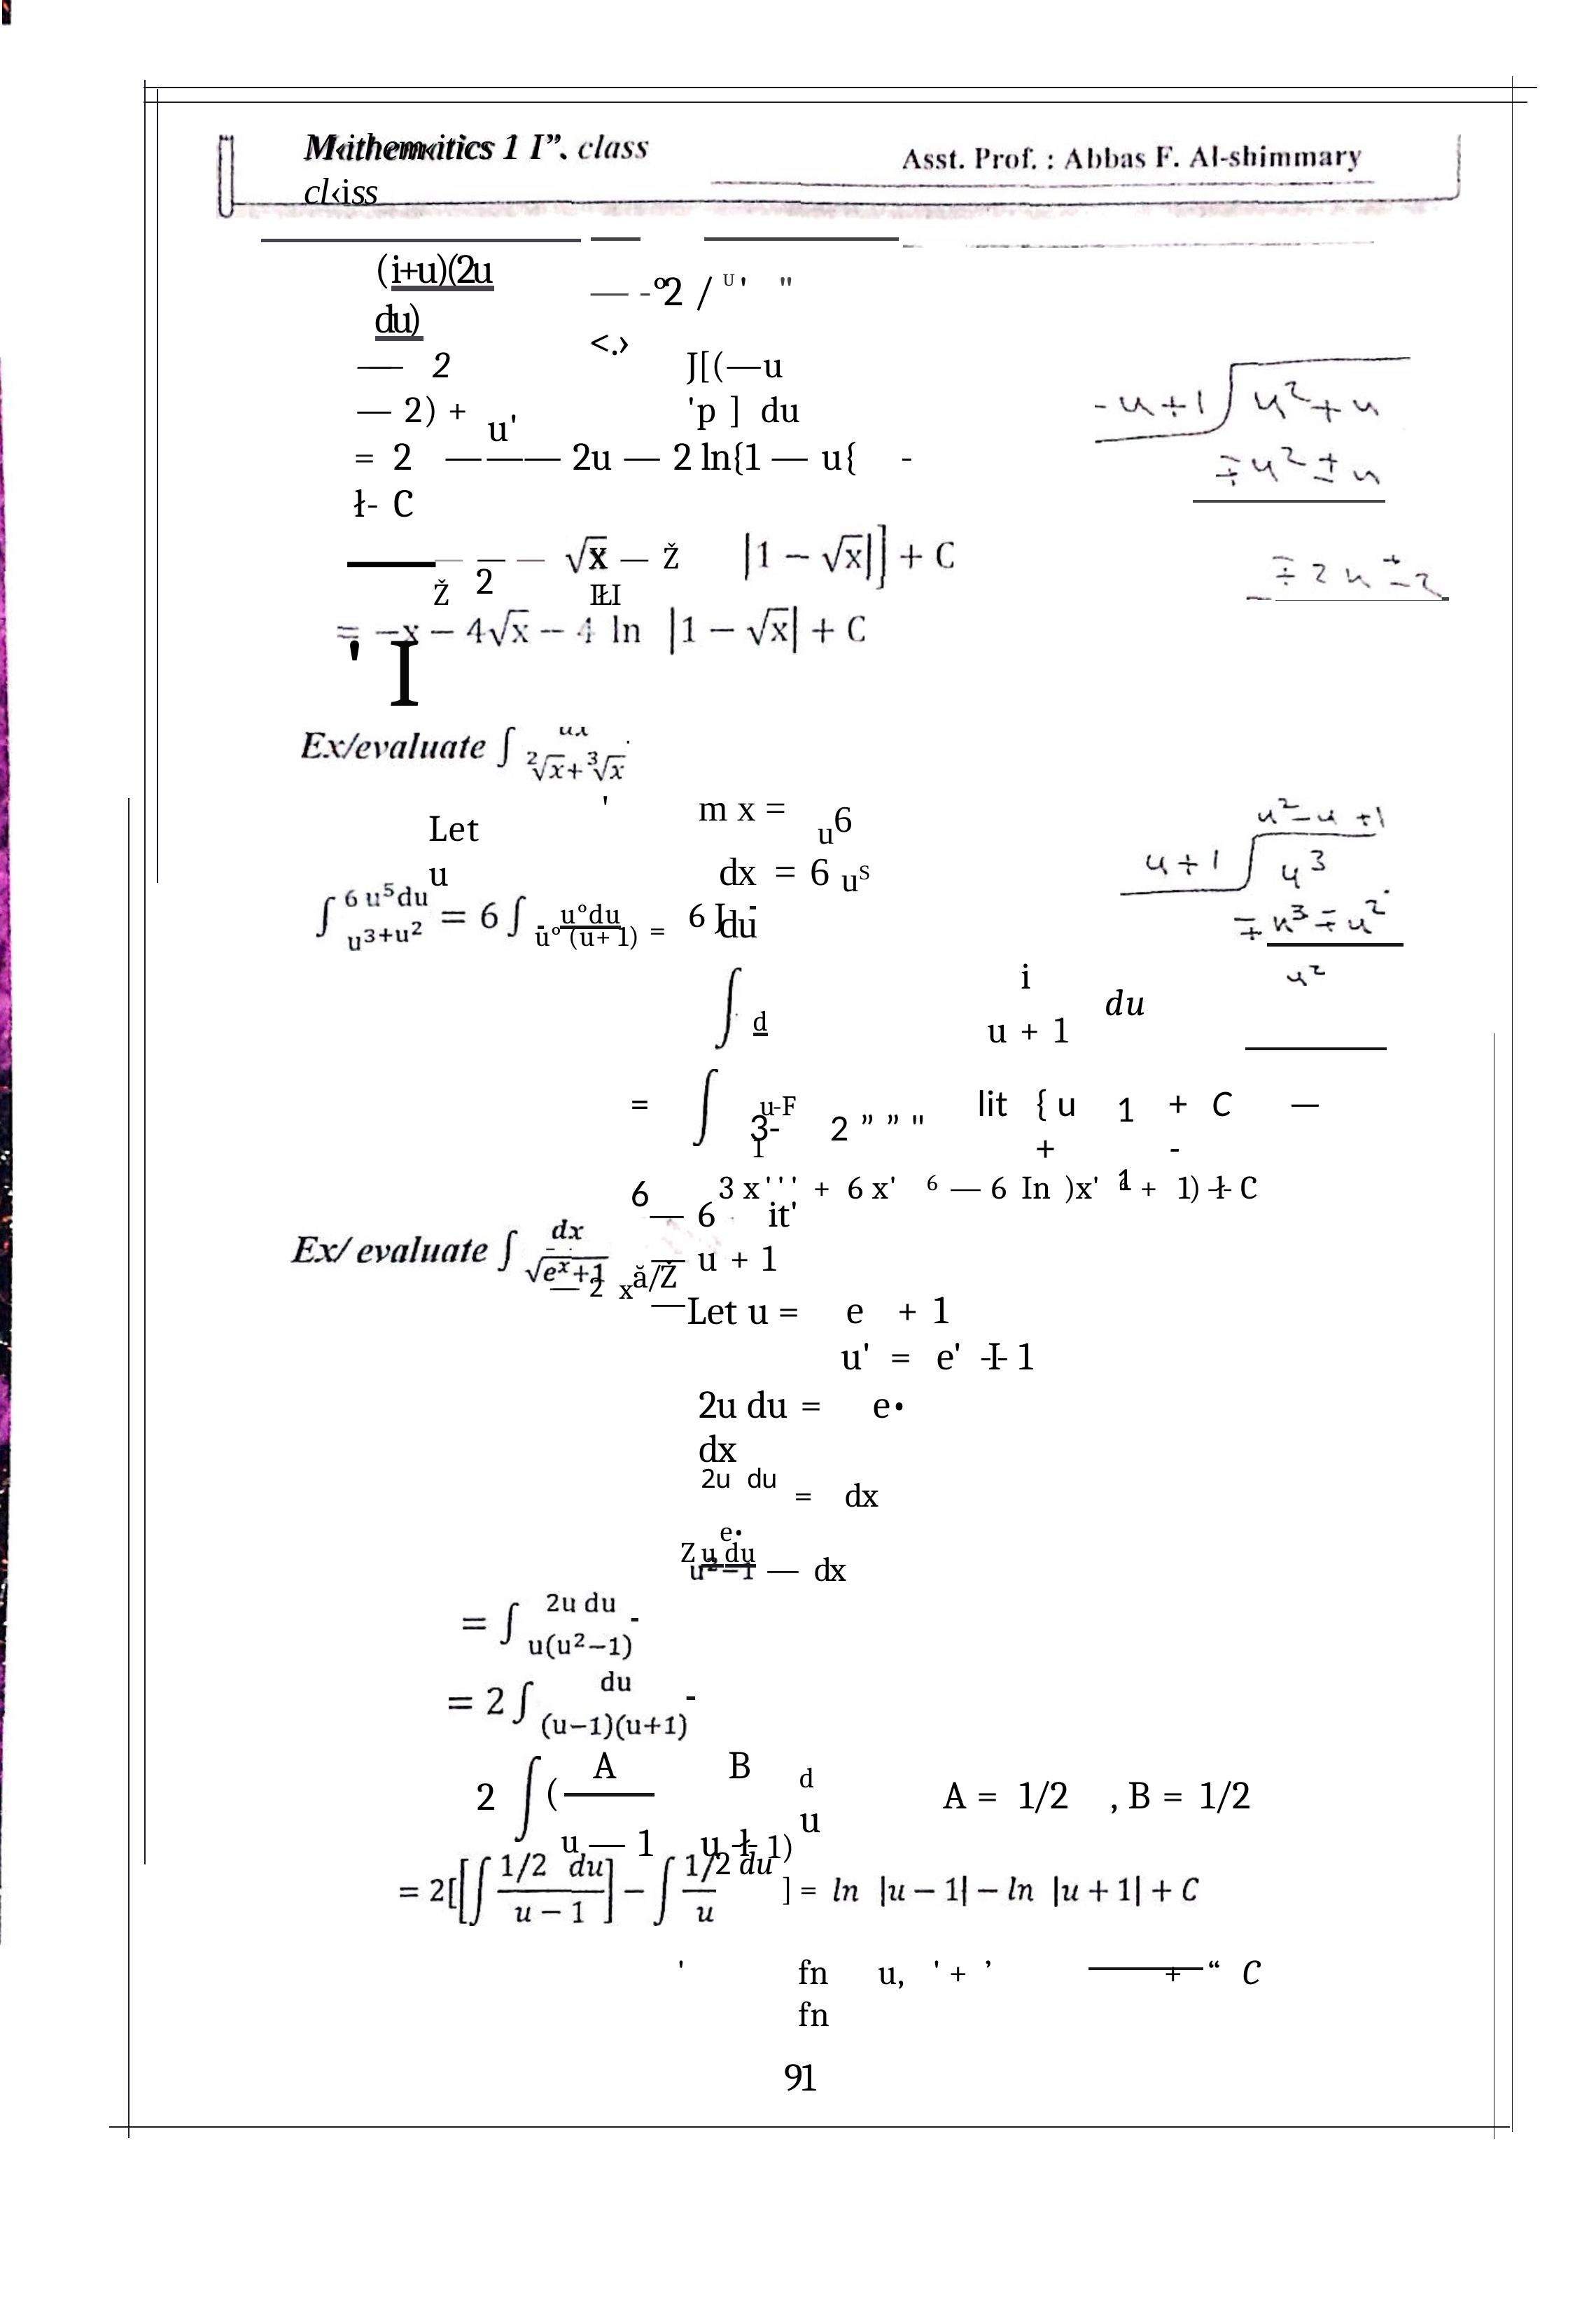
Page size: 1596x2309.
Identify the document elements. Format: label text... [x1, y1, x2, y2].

text_box Let u [427, 802, 532, 894]
text_box [433, 606, 865, 655]
text_box [301, 727, 627, 781]
text_box = 6 —— 2 xă/Ž [547, 1078, 648, 1305]
text_box u — 1 u -ł- 1) [554, 1795, 804, 1869]
text_box [1233, 900, 1386, 940]
text_box — -°2 / U ' " <.› [584, 262, 861, 364]
text_box + C — - [1167, 1077, 1370, 1169]
text_box [514, 1756, 541, 1843]
text_box [316, 882, 526, 951]
text_box [216, 134, 1461, 219]
text_box du [1103, 976, 1149, 1023]
text_box [337, 606, 342, 655]
text_box [834, 1876, 1199, 1907]
text_box = 2 — —— 2u — 2 ln{1 — u{ -ł- C [352, 428, 923, 525]
text_box , B = 1/2 [1109, 1768, 1261, 1818]
text_box u°du = [533, 869, 648, 947]
text_box 2 du [714, 1840, 783, 1882]
text_box [0, 357, 13, 1946]
text_box [400, 1850, 716, 1926]
text_box [1258, 797, 1385, 828]
text_box d u-F 1 — 6 it' — u + 1 — [648, 865, 976, 1324]
text_box [290, 1217, 547, 1285]
text_box ( [543, 1764, 562, 1814]
text_box u' [486, 400, 520, 428]
text_box 2 [475, 1769, 501, 1818]
text_box ' m x = [601, 782, 792, 829]
text_box M‹ithem‹itics 1 I”. cl‹iss [302, 120, 650, 211]
text_box —' I [342, 491, 433, 726]
text_box (i+u)(2u du) [373, 239, 545, 338]
text_box — — — Ž [432, 536, 559, 612]
text_box B [727, 1737, 752, 1787]
text_box u6 [813, 774, 857, 851]
text_box e + 1 u' = e' -I- 1 [839, 1283, 1037, 1378]
text_box 2u du = e• dx 2u du = dx e• Z u du — dx [675, 1380, 937, 1588]
text_box [1215, 447, 1380, 487]
text_box A [591, 1737, 618, 1787]
text_box [1120, 832, 1390, 896]
text_box [462, 1590, 631, 1661]
text_box fn u, ' + ’ fn 91 [783, 1931, 1072, 2099]
text_box du [798, 1757, 832, 1841]
text_box —— 2 J[(—u — 2) + 'p ] du [354, 338, 802, 428]
text_box [1095, 357, 1411, 444]
text_box A = 1/2 [941, 1768, 1079, 1818]
text_box X — Ž IŁI [588, 536, 719, 612]
text_box [1246, 554, 1442, 600]
text_box Let u = [685, 1283, 804, 1332]
text_box [565, 536, 607, 573]
text_box + “ C [1162, 1947, 1263, 1992]
text_box dx = 6 uS du [713, 824, 934, 865]
text_box [744, 524, 954, 590]
text_box u° (u+ 1) [533, 916, 641, 952]
text_box 11 [1112, 1082, 1132, 1158]
text_box [449, 1671, 687, 1741]
text_box ' [676, 1947, 687, 1992]
text_box 3 x''' + 6 x' 6 — 6 In )x' 6 + 1) -ł- C [976, 1158, 1264, 1207]
text_box i u + 1 lit { u + [976, 940, 1093, 1158]
text_box ] = [779, 1865, 821, 1907]
text_box [2, 0, 12, 26]
text_box [902, 143, 1374, 248]
text_box [1287, 965, 1325, 986]
